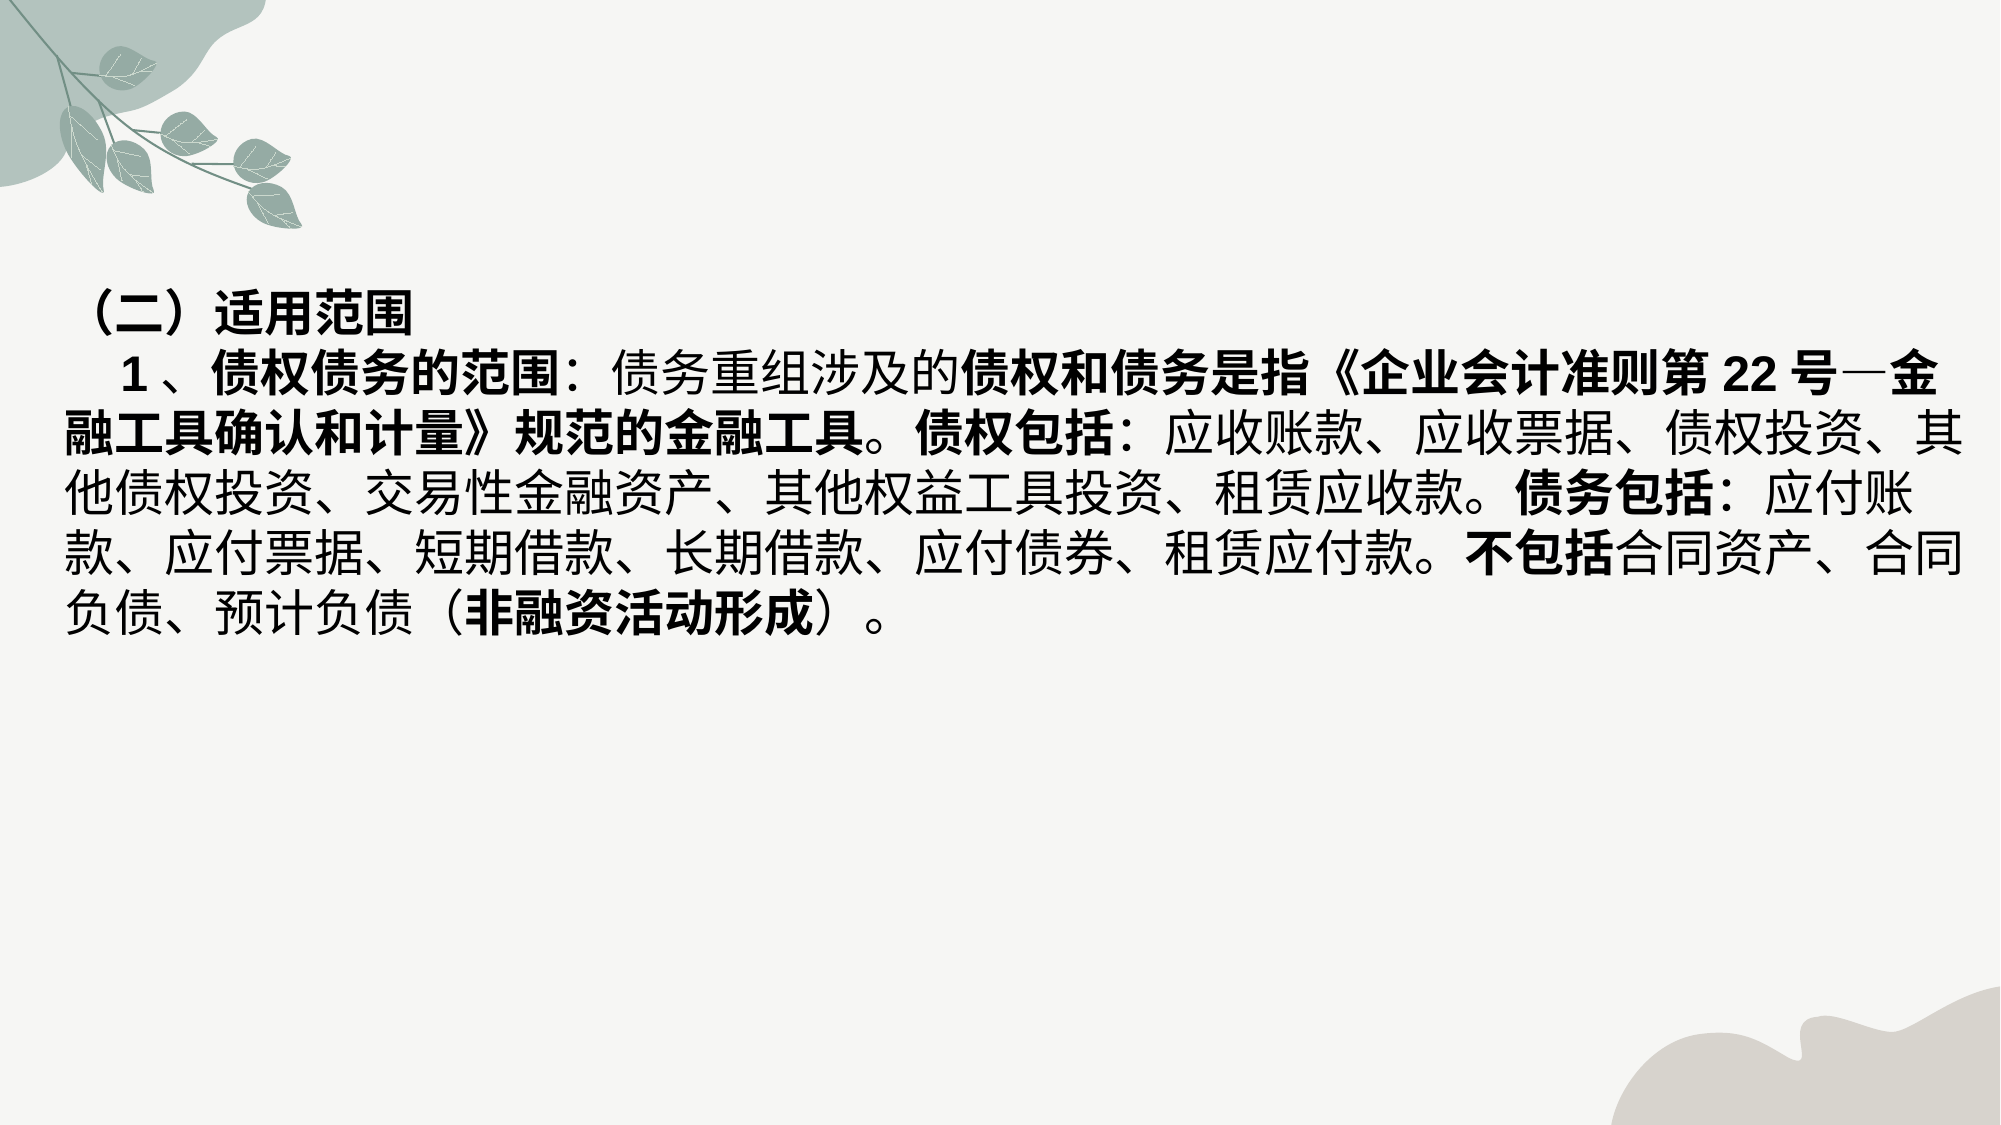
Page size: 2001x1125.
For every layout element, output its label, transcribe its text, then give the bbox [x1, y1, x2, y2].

text_box （二）适用范围 1、债权债务的范围：债务重组涉及的债权和债务是指《企业会计准则第22号—金融工具确认和计量》规范的金融工具。债权包括：应收账款、应收票据、债权投资、其他债权投资、交易性金融资产、其他权益工具投资、租赁应收款。债务包括：应付账款、应付票据、短期借款、长期借款、应付债券、租赁应付款。不包括合同资产、合同负债、预计负债（非融资活动形成）。 [49, 274, 2000, 739]
